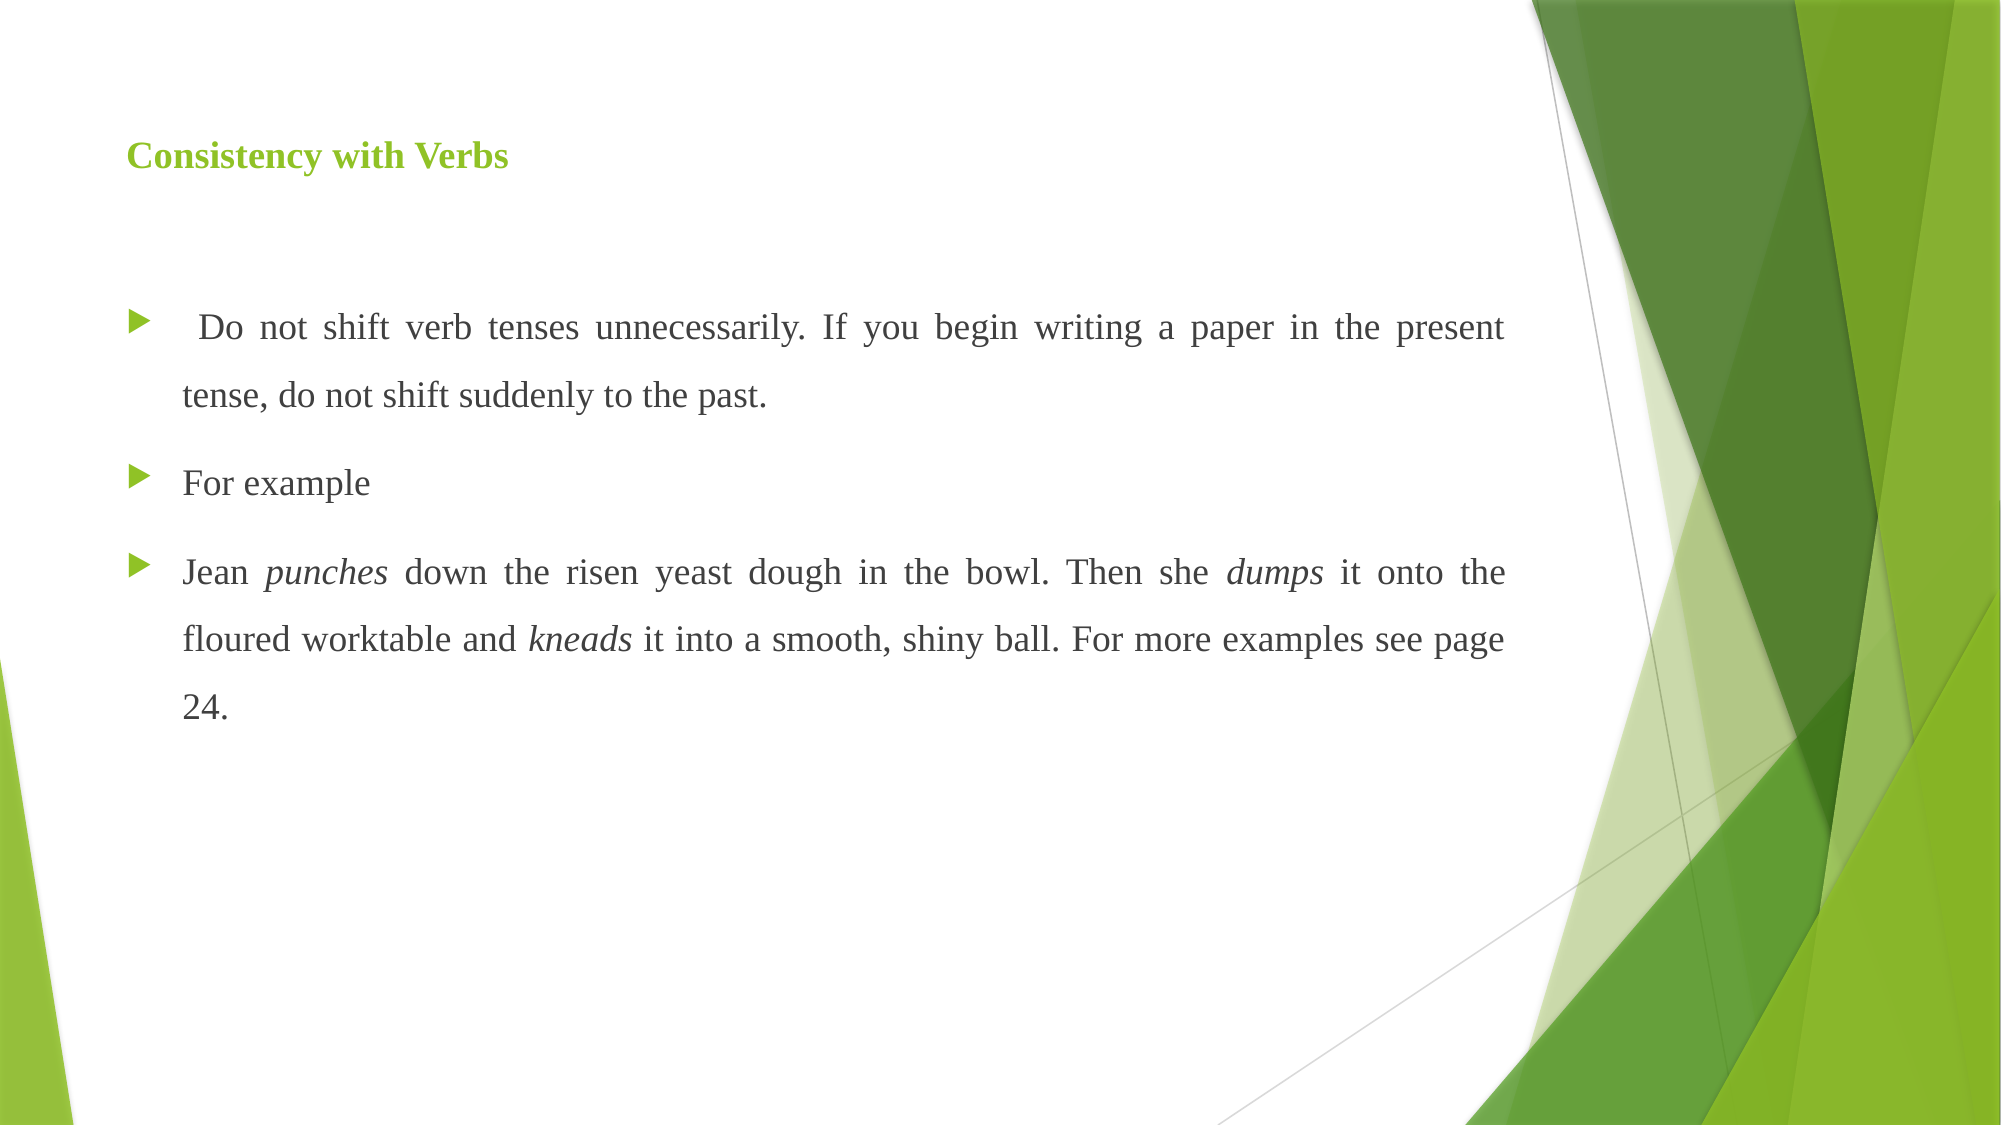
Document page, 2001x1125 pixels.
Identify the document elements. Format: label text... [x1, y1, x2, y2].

list Do not shift verb tenses unnecessarily. If you begin writing a paper in the present tense, do not shift suddenly to the past. For example Jean punches down the risen yeast dough in the bowl. Then she dumps it onto the floured worktable and kneads it into a smooth, shiny ball. For more examples see page 24. [111, 206, 1522, 992]
title Consistency with Verbs [111, 99, 1522, 206]
